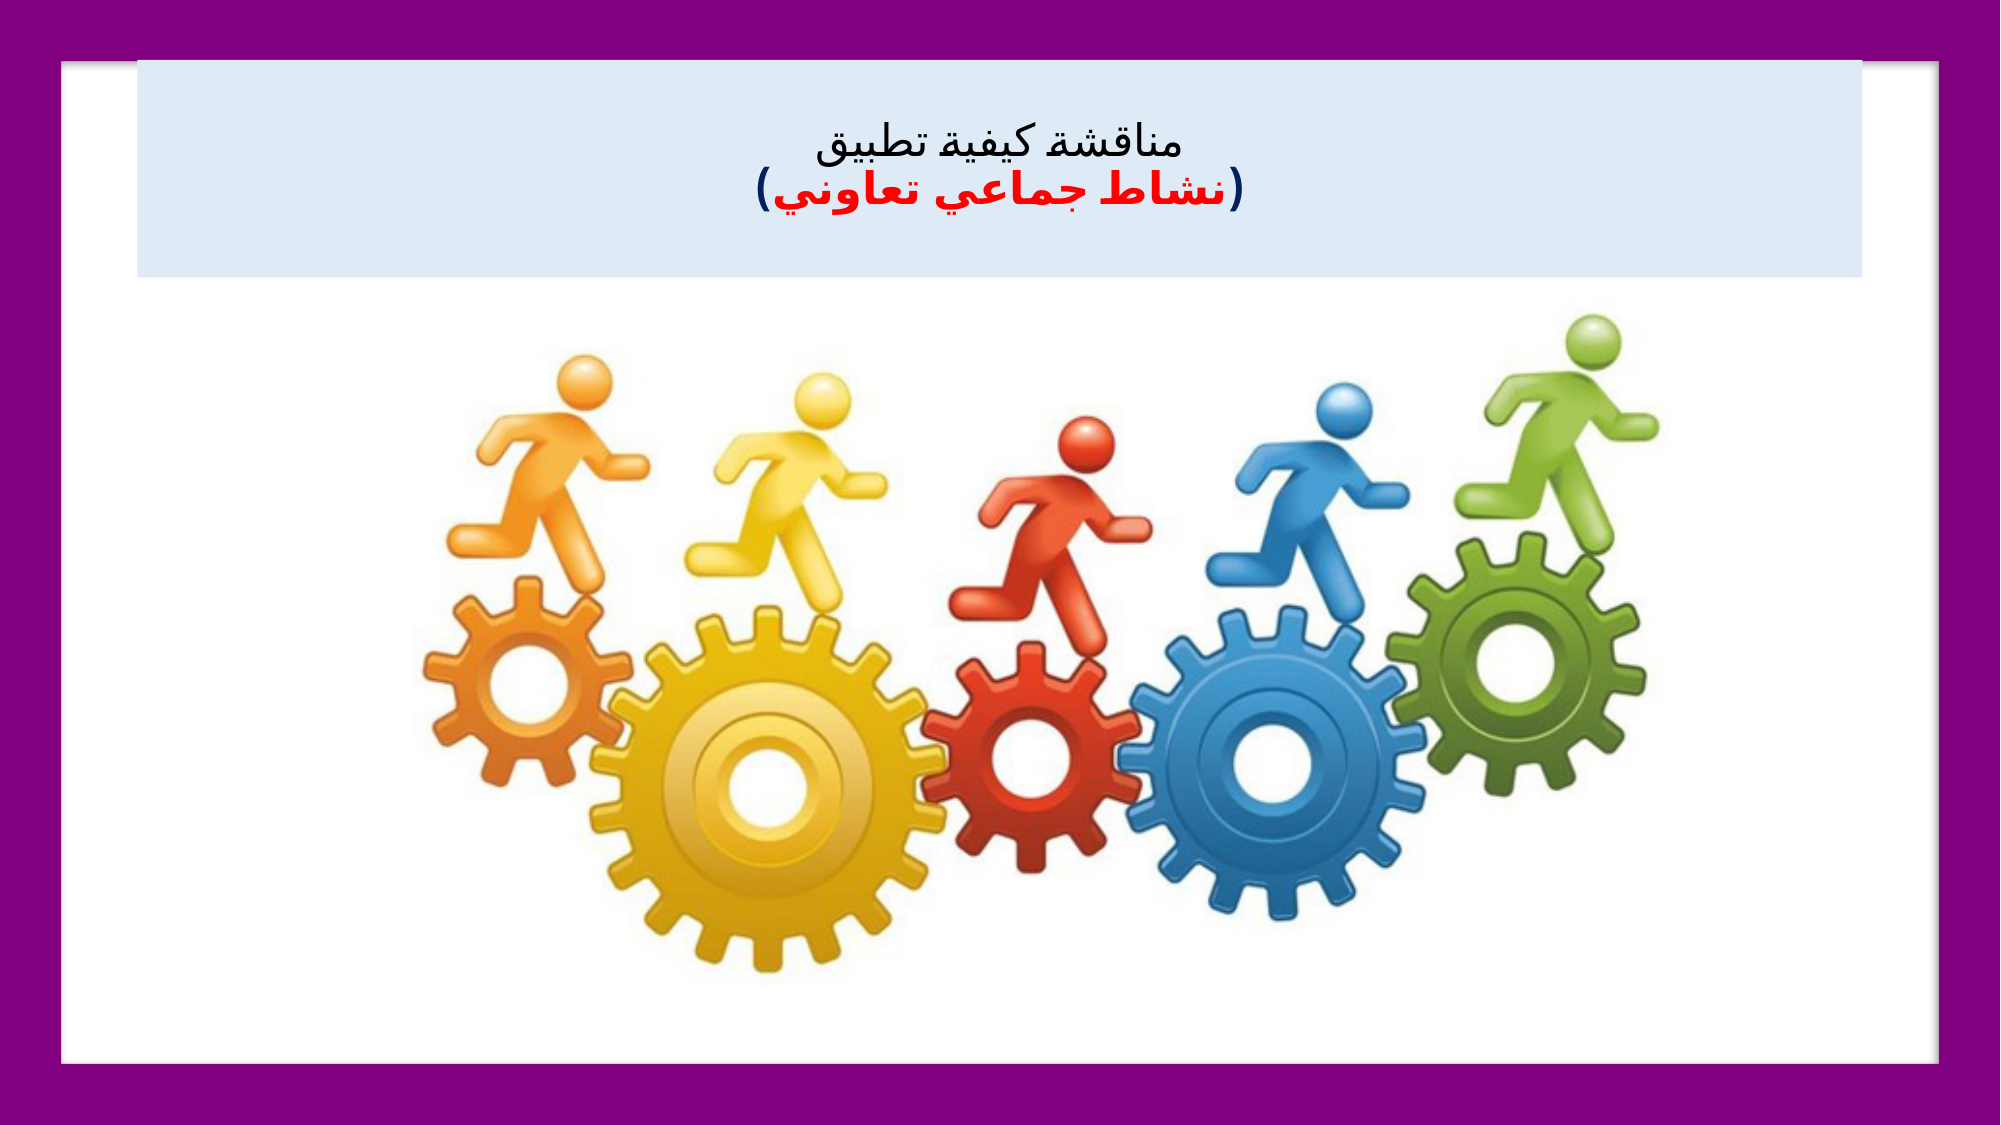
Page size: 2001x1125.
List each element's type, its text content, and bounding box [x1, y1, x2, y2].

text_box [0, 0, 2000, 1125]
picture [412, 297, 1671, 986]
title مناقشة كيفية تطبيق (نشاط جماعي تعاوني) [137, 59, 1863, 278]
